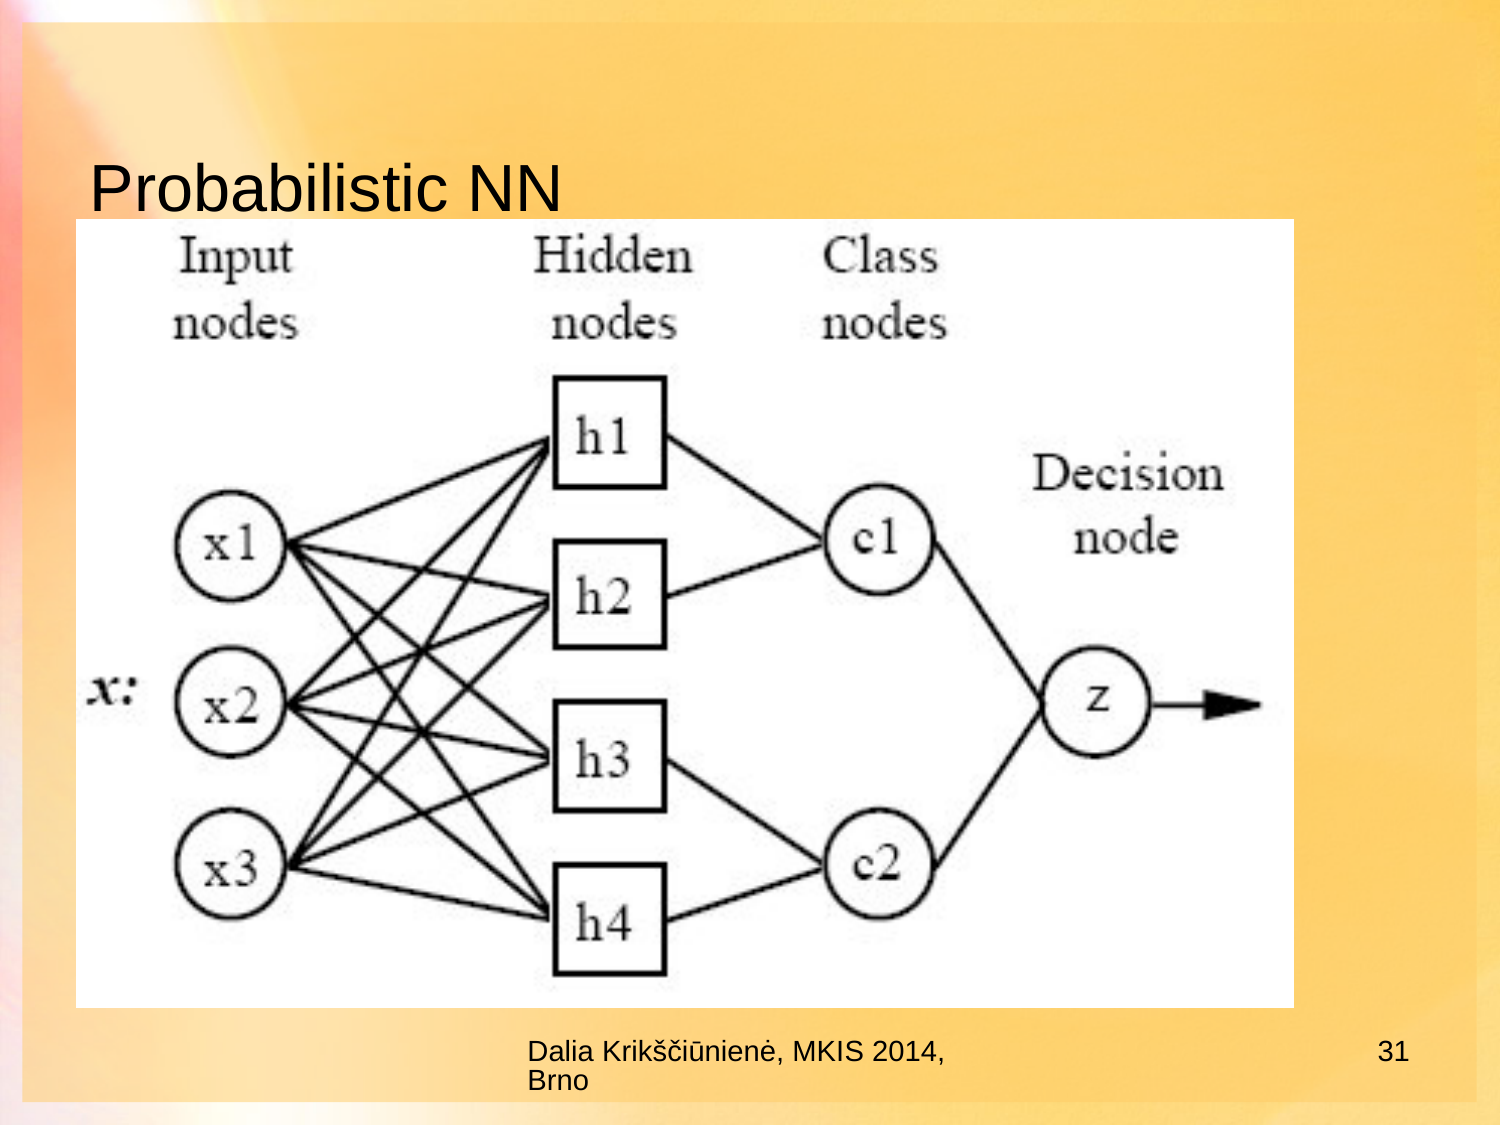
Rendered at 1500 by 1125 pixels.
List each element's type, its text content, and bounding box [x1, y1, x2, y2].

picture [0, 0, 1500, 1125]
slide_number 31 [1074, 1024, 1425, 1103]
title Probabilistic NN [74, 45, 1425, 233]
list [76, 219, 1294, 1009]
footer Dalia Krikščiūnienė, MKIS 2014, Brno [512, 1024, 988, 1103]
